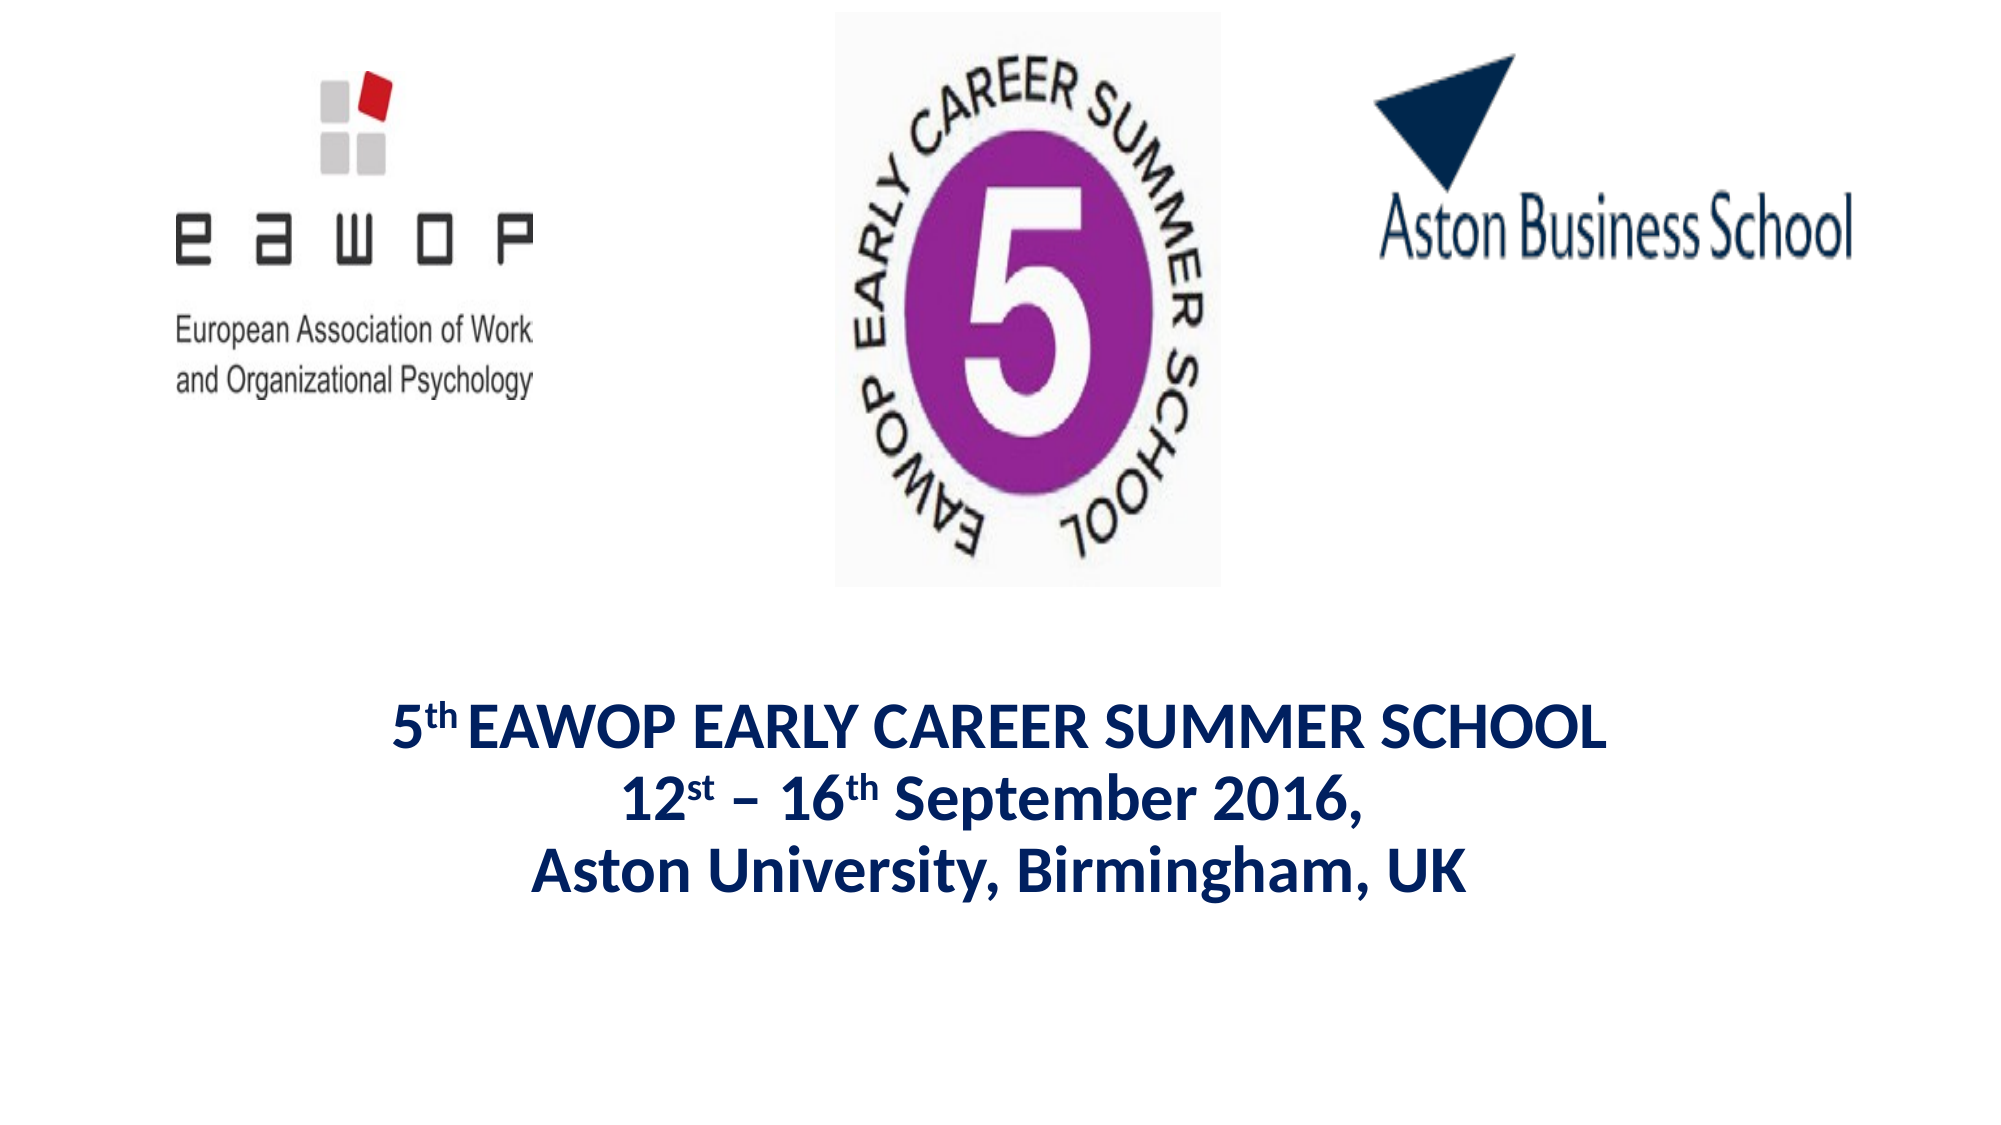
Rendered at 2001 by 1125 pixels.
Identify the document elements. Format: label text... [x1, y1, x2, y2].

picture [1372, 52, 1853, 263]
picture [835, 12, 1221, 587]
picture [176, 71, 533, 400]
list 5th EAWOP EARLY CAREER SUMMER SCHOOL 12st – 16th September 2016, Aston University, Birmingham, UK [137, 299, 1863, 1014]
